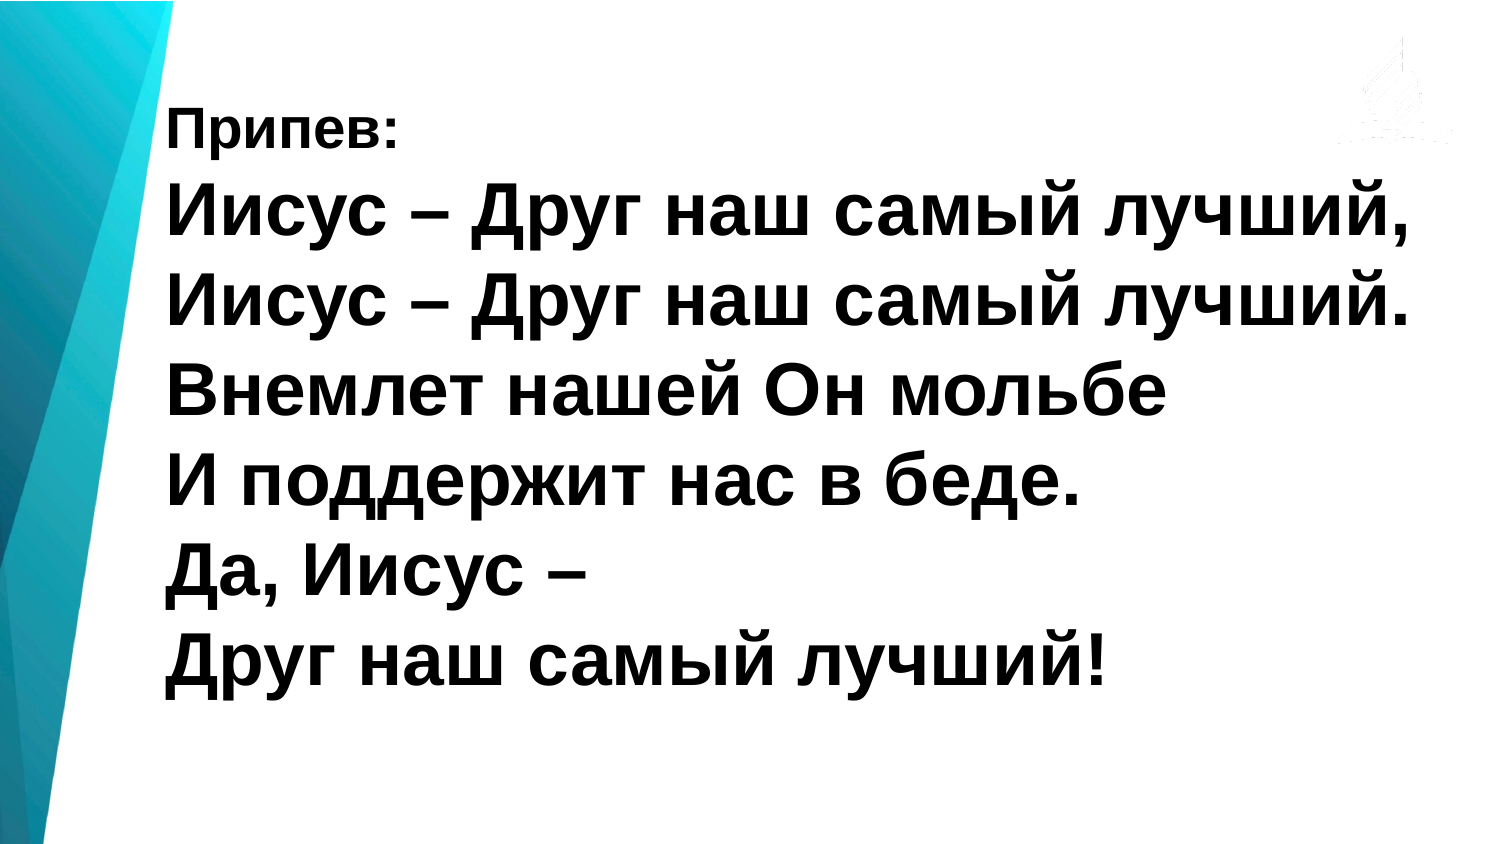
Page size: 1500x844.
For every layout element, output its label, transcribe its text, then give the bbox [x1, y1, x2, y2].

picture [1332, 36, 1453, 145]
text_box Припев: Иисус – Друг наш самый лучший, Иисус – Друг наш самый лучший. Внемлет нашей Он мольбе И поддержит нас в беде. Да, Иисус – Друг наш самый лучший! [185, 87, 1460, 724]
picture [0, 0, 185, 844]
